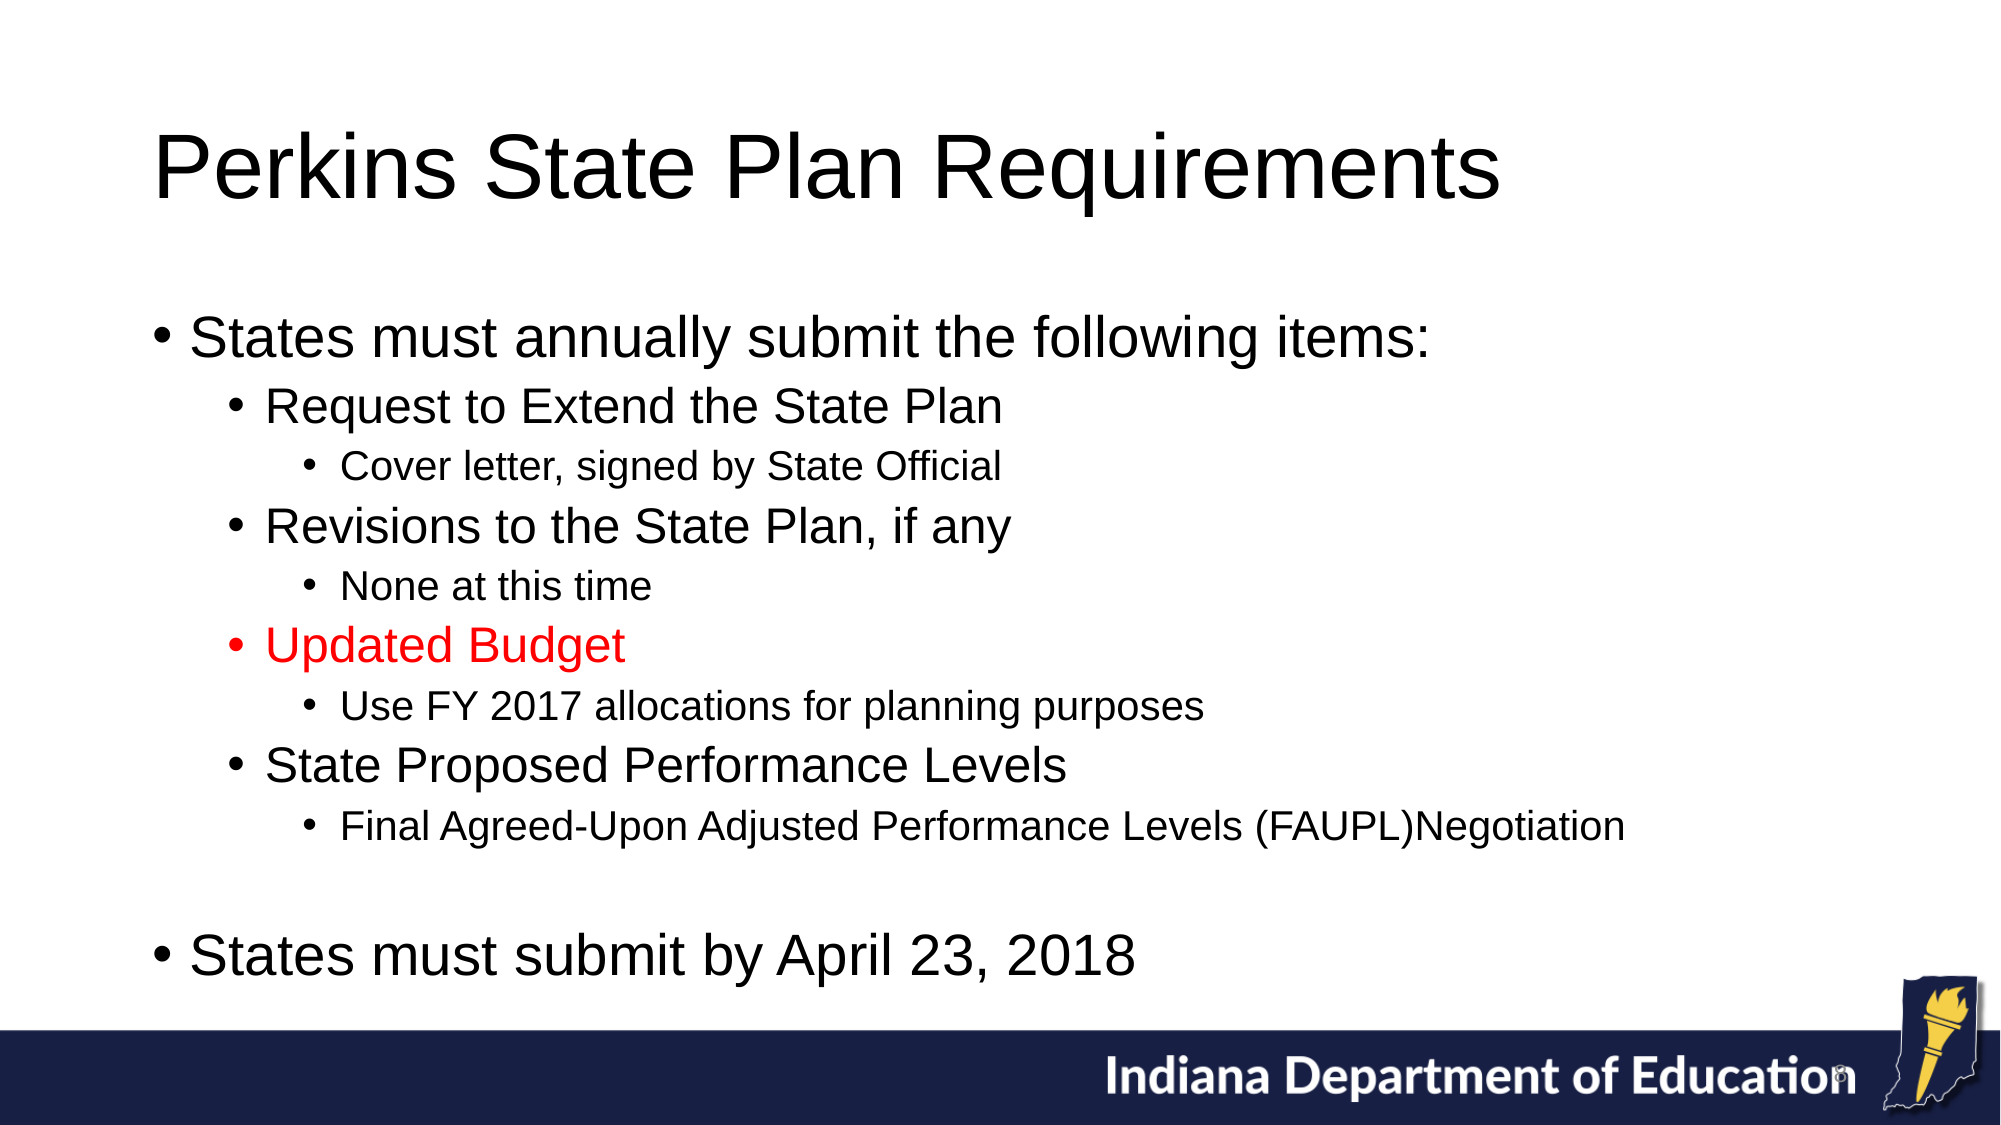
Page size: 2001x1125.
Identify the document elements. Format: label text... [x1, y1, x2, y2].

slide_number 8 [1412, 1042, 1863, 1103]
picture [0, 0, 2001, 1125]
list States must annually submit the following items: Request to Extend the State Plan Cover letter, signed by State Official Revisions to the State Plan, if any None at this time Updated Budget Use FY 2017 allocations for planning purposes State Proposed Performance Levels Final Agreed-Upon Adjusted Performance Levels (FAUPL)Negotiation States must submit by April 23, 2018 [137, 299, 1863, 1014]
title Perkins State Plan Requirements [137, 59, 1863, 278]
